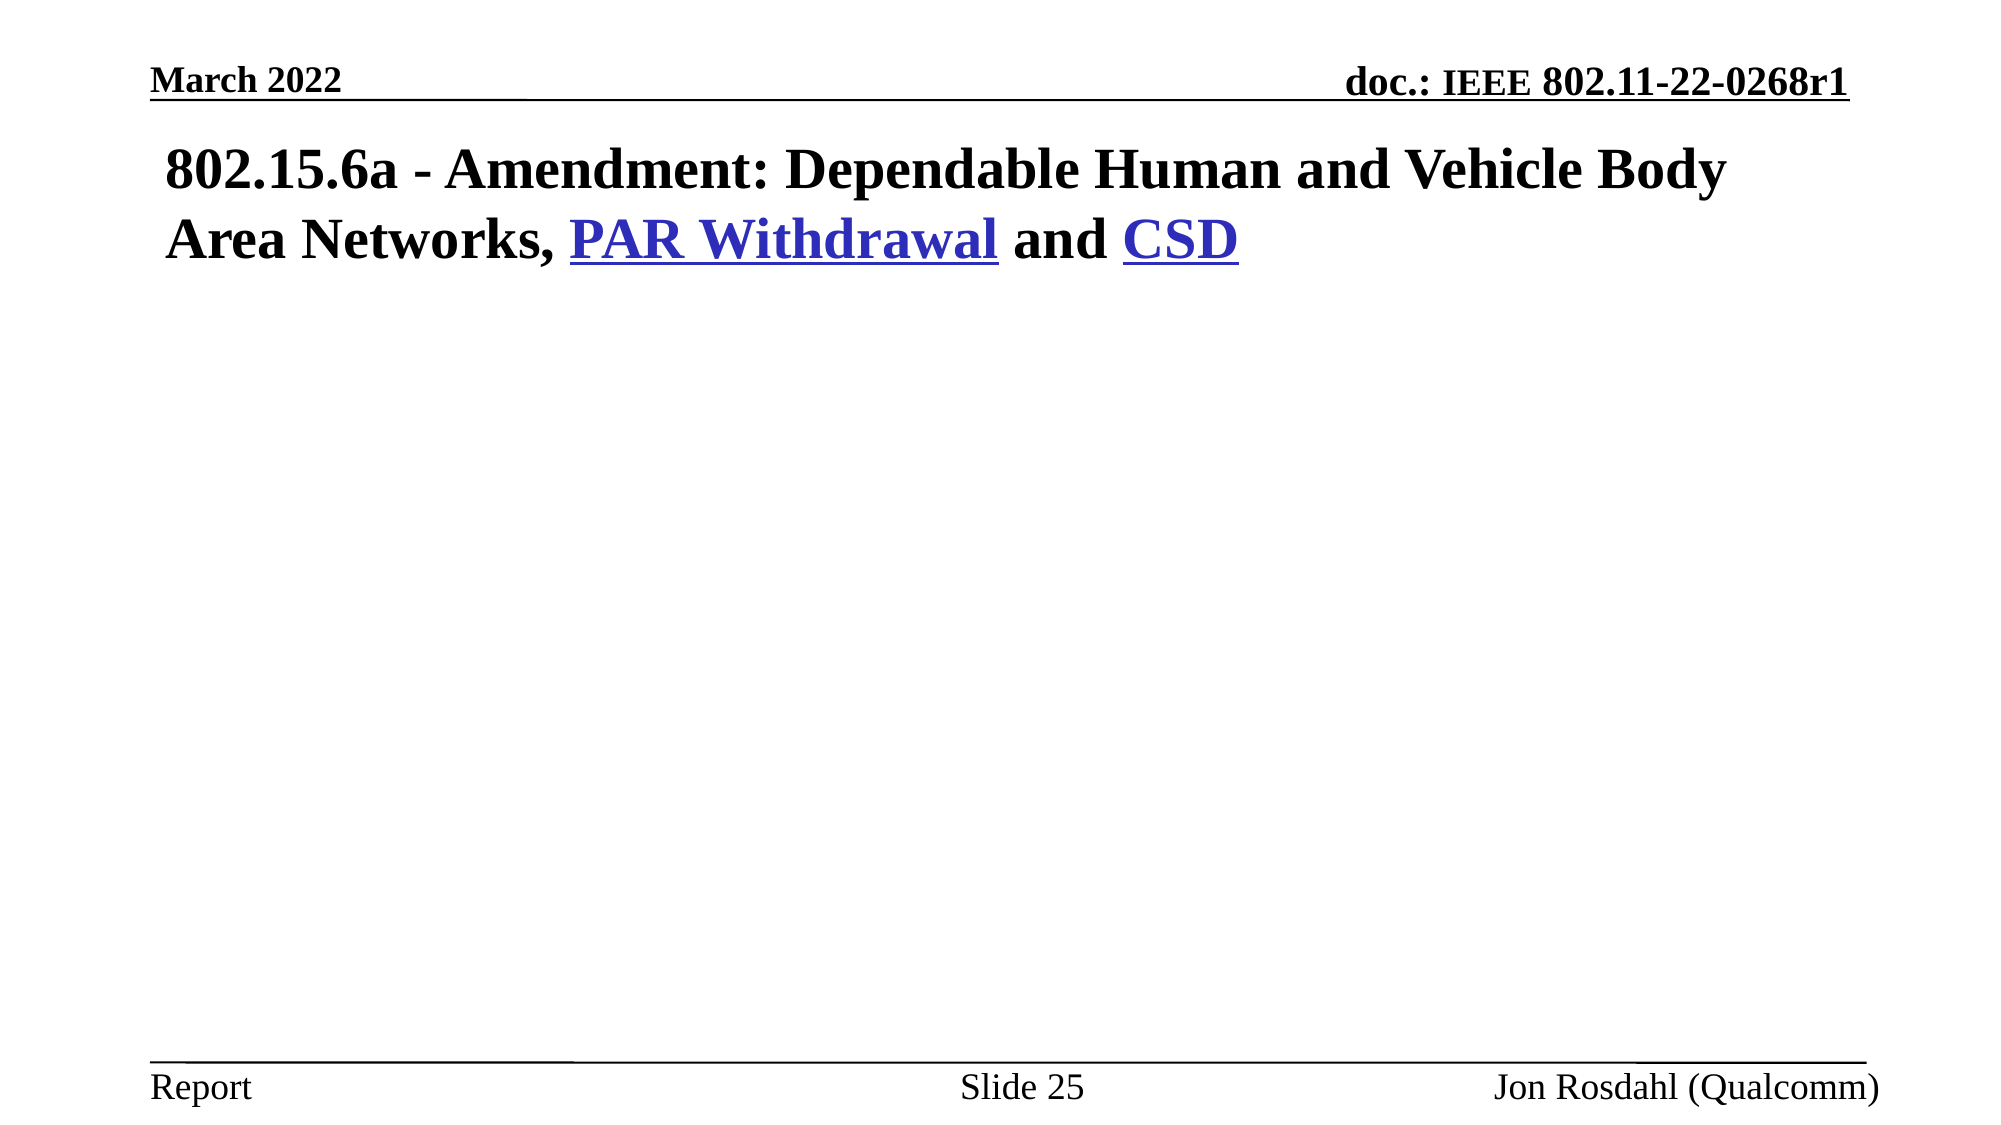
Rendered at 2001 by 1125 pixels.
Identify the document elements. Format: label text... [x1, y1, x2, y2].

title 802.15.6a - Amendment: Dependable Human and Vehicle Body Area Networks, PAR Withdrawal and CSD [149, 112, 1850, 288]
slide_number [149, 49, 431, 100]
footer Jon Rosdahl (Qualcomm) [1436, 1061, 1881, 1108]
slide_number Slide 25 [950, 1061, 1095, 1125]
